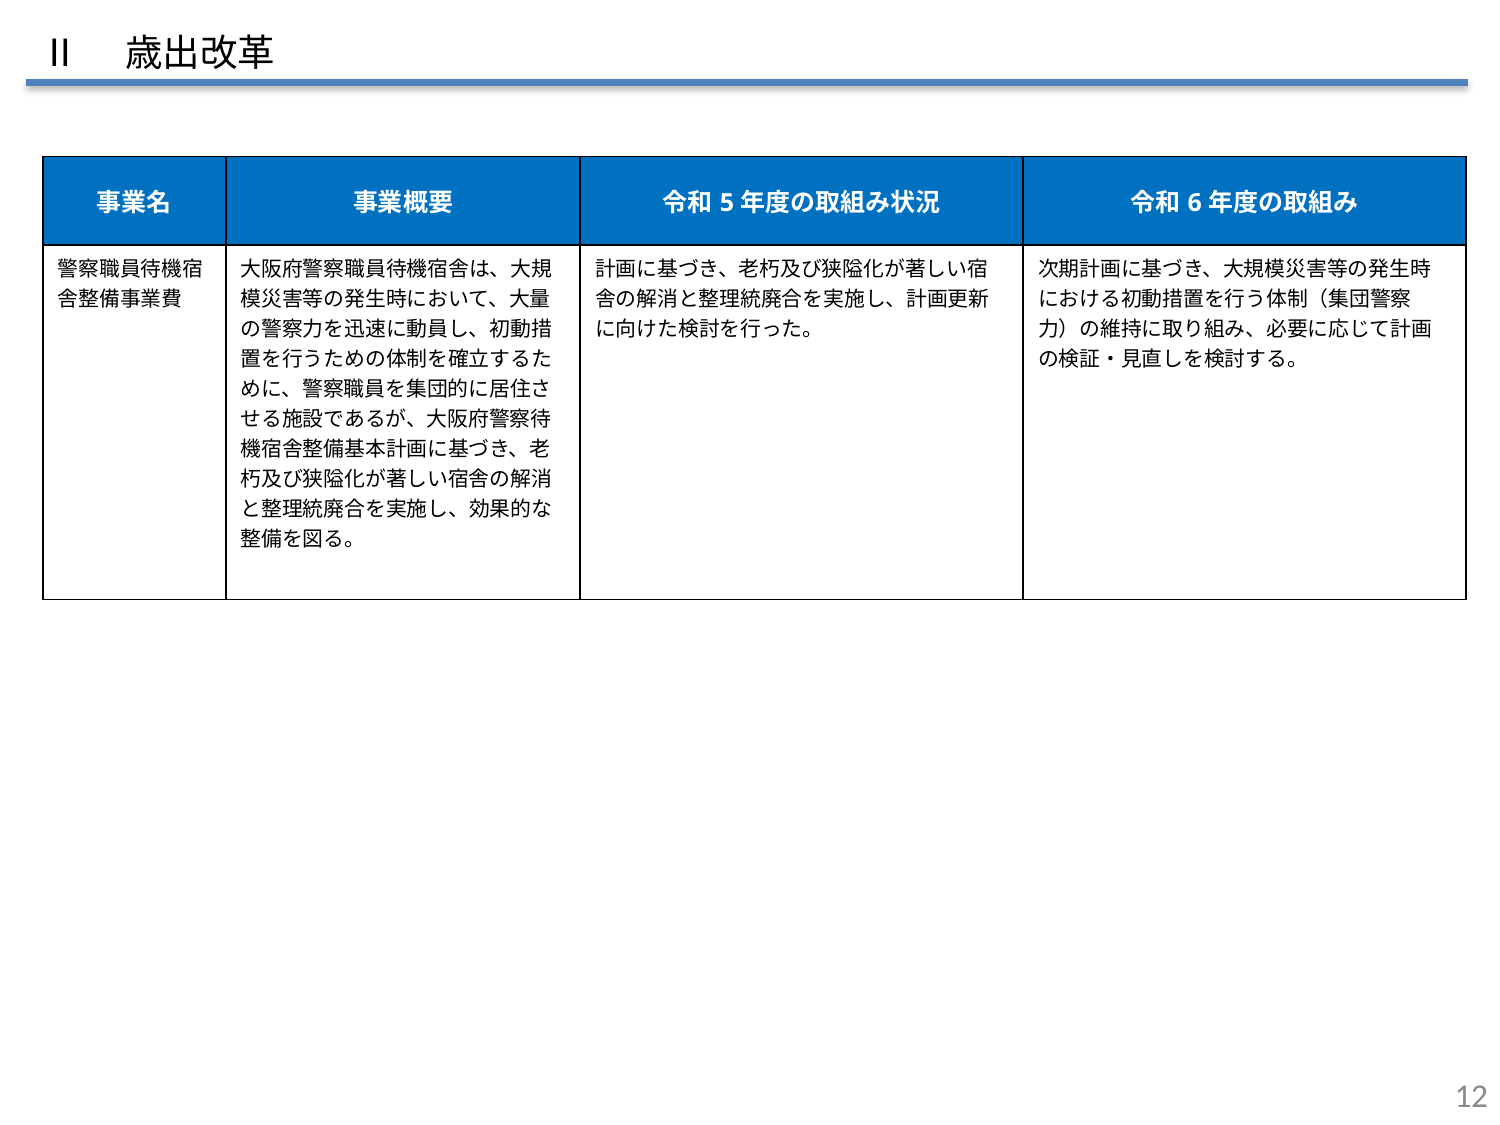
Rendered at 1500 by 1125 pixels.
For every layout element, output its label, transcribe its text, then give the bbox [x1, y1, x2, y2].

table_cell 次期計画に基づき、大規模災害等の発生時における初動措置を行う体制（集団警察力）の維持に取り組み、必要に応じて計画の検証・見直しを検討する。 [1024, 246, 1465, 599]
table_header 令和6年度の取組み [1024, 157, 1465, 244]
table_header 事業概要 [227, 157, 579, 244]
text_box Ⅱ 歳出改革 [26, 21, 1362, 82]
table_cell 計画に基づき、老朽及び狭隘化が著しい宿舎の解消と整理統廃合を実施し、計画更新に向けた検討を行った。 [581, 246, 1022, 599]
table_header 事業名 [44, 157, 225, 244]
table_cell 警察職員待機宿舎整備事業費 [44, 246, 225, 599]
table_header 令和5年度の取組み状況 [581, 157, 1022, 244]
slide_number 47 [1153, 1063, 1500, 1124]
table_cell 大阪府警察職員待機宿舎は、大規模災害等の発生時において、大量の警察力を迅速に動員し、初動措置を行うための体制を確立するために、警察職員を集団的に居住させる施設であるが、大阪府警察待機宿舎整備基本計画に基づき、老朽及び狭隘化が著しい宿舎の解消と整理統廃合を実施し、効果的な整備を図る。 [227, 246, 579, 599]
